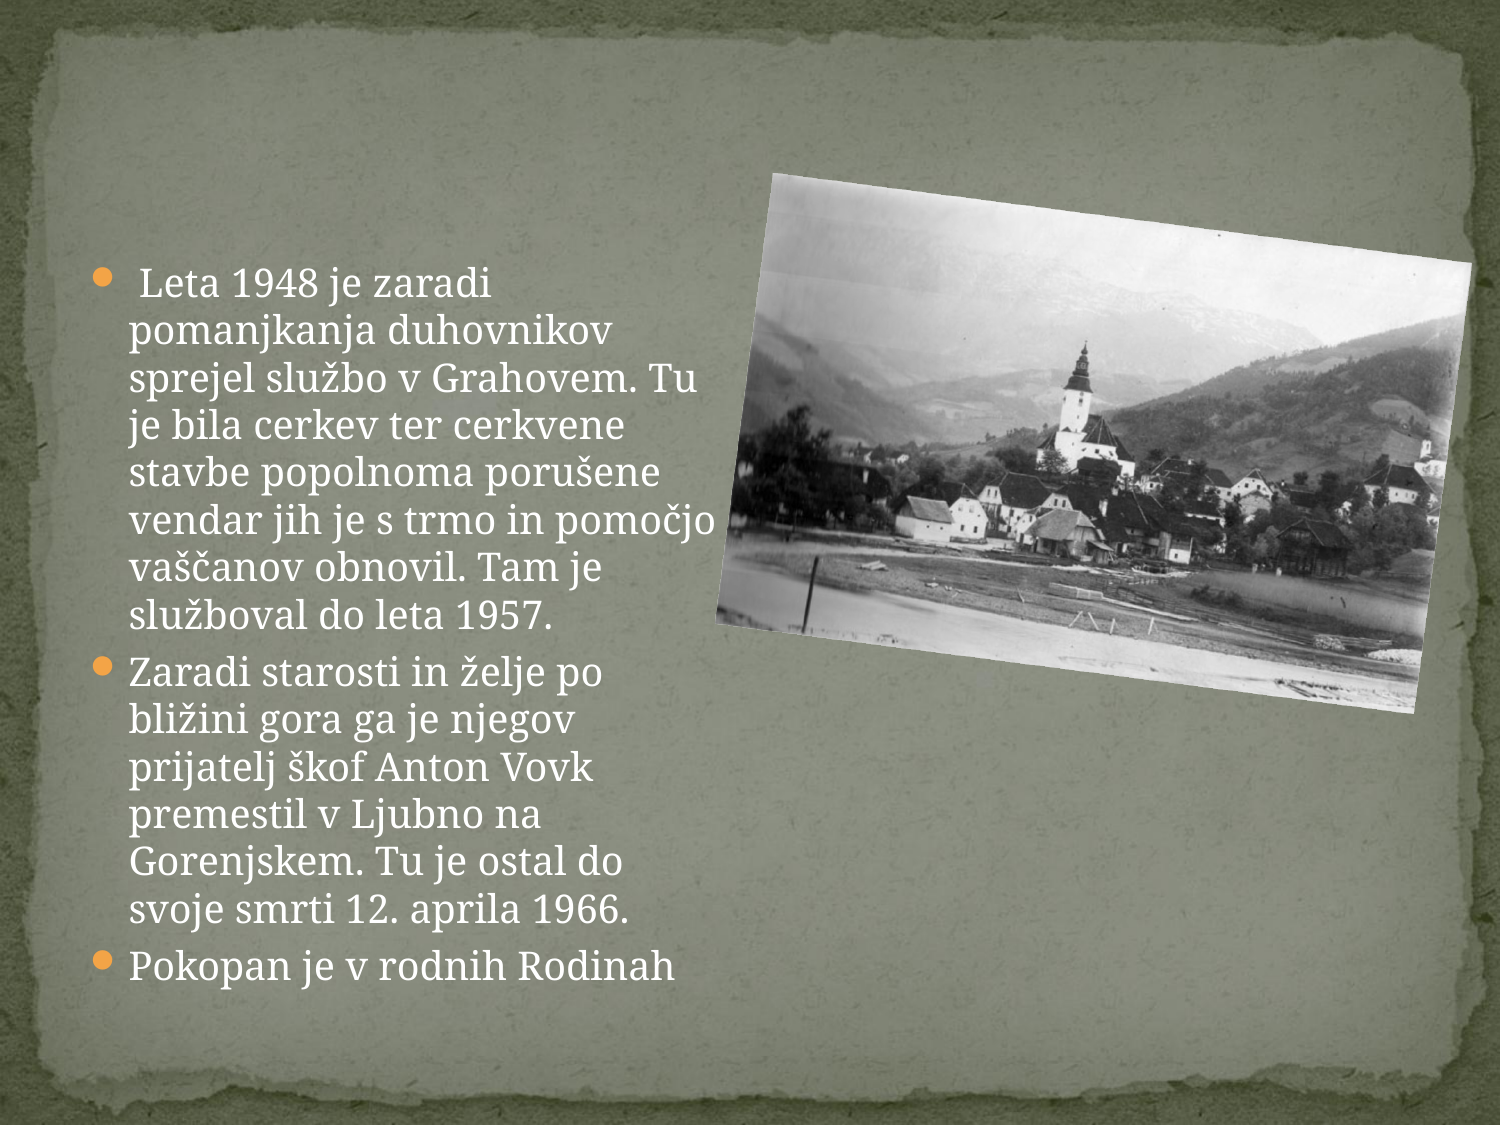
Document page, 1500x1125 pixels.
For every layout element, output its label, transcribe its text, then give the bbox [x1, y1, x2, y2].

list Leta 1948 je zaradi pomanjkanja duhovnikov sprejel službo v Grahovem. Tu je bila cerkev ter cerkvene stavbe popolnoma porušene vendar jih je s trmo in pomočjo vaščanov obnovil. Tam je služboval do leta 1957. Zaradi starosti in želje po bližini gora ga je njegov prijatelj škof Anton Vovk premestil v Ljubno na Gorenjskem. Tu je ostal do svoje smrti 12. aprila 1966. Pokopan je v rodnih Rodinah [75, 249, 741, 1000]
picture [0, 0, 1500, 1125]
